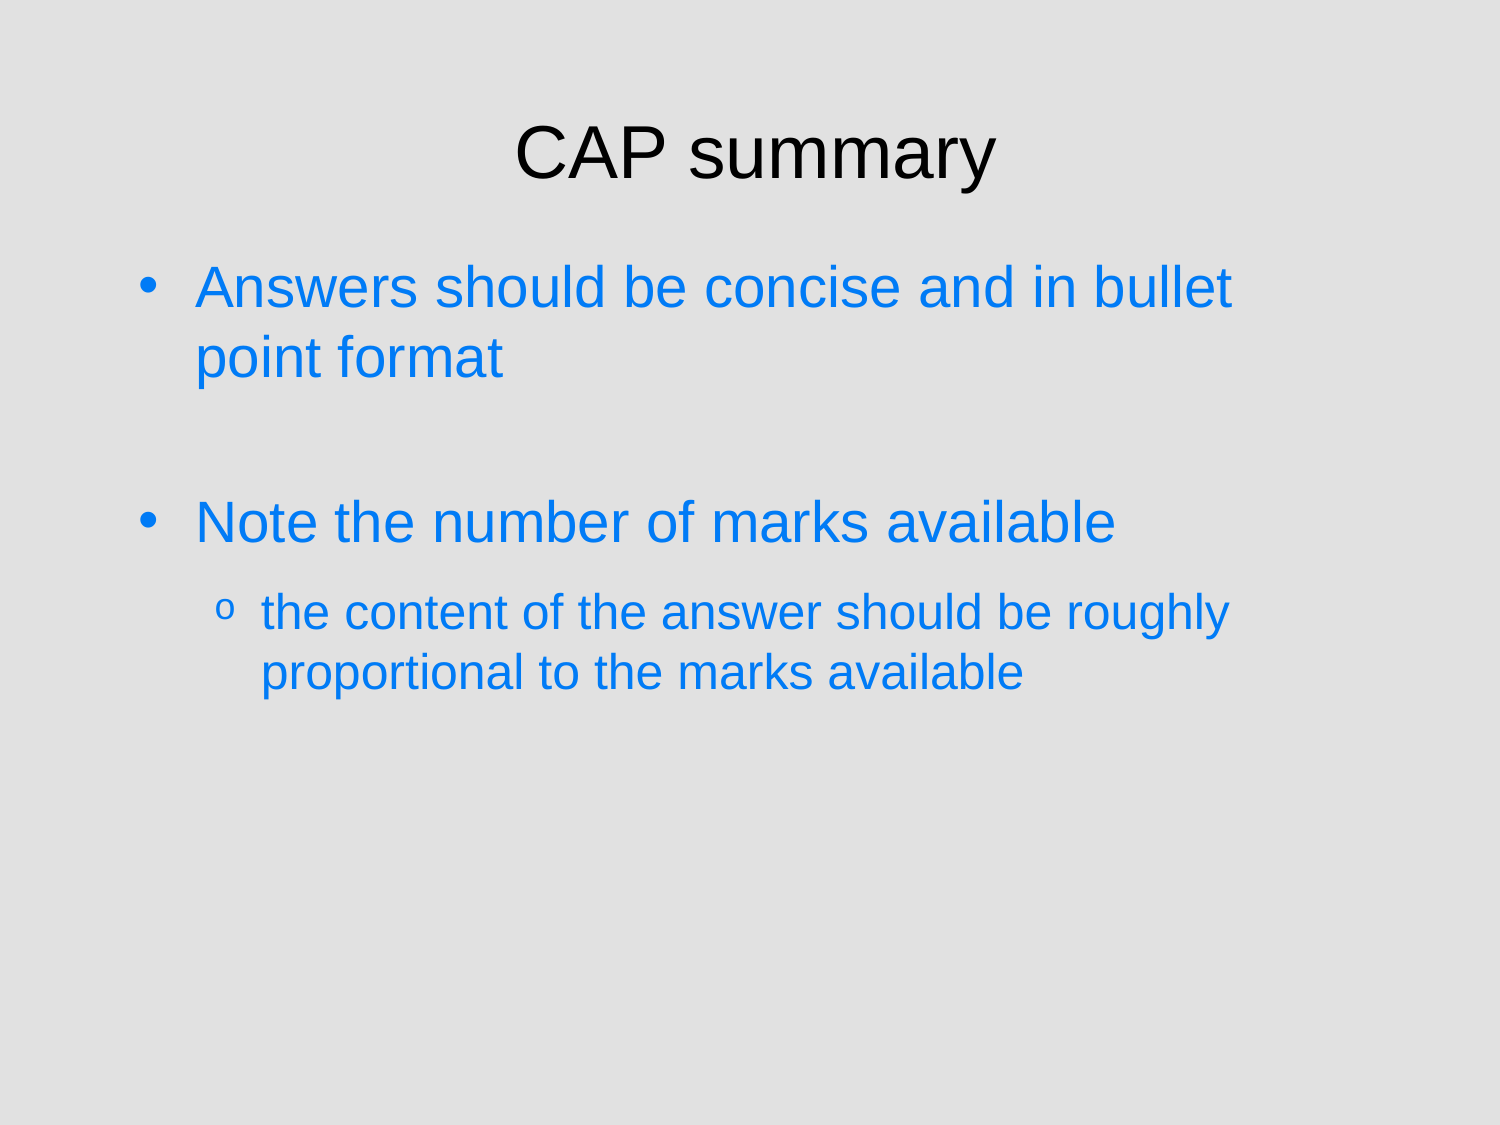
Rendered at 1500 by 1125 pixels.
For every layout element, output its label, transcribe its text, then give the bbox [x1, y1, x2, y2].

list Answers should be concise and in bullet point format Note the number of marks available the content of the answer should be roughly proportional to the marks available [123, 241, 1365, 1071]
title CAP summary [100, 54, 1412, 243]
